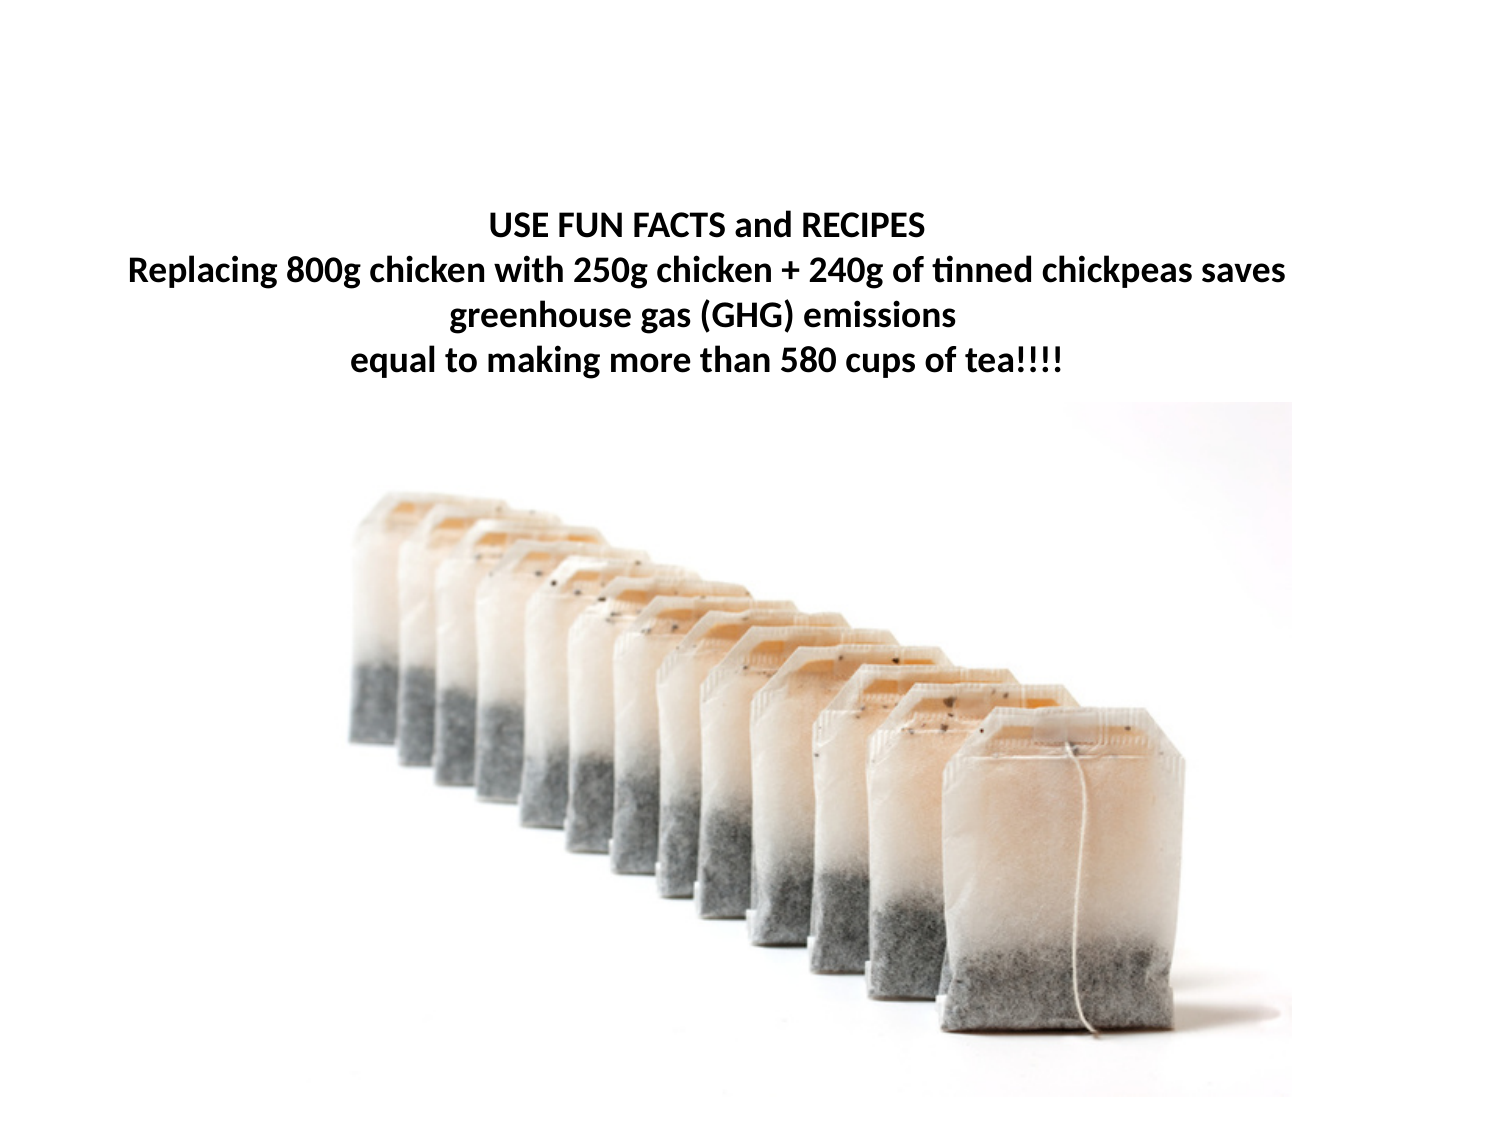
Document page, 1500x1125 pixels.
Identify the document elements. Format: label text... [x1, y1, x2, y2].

picture [197, 401, 1292, 1098]
text_box USE FUN FACTS and RECIPES Replacing 800g chicken with 250g chicken + 240g of tinned chickpeas saves greenhouse gas (GHG) emissions equal to making more than 580 cups of tea!!!! [86, 192, 1328, 433]
